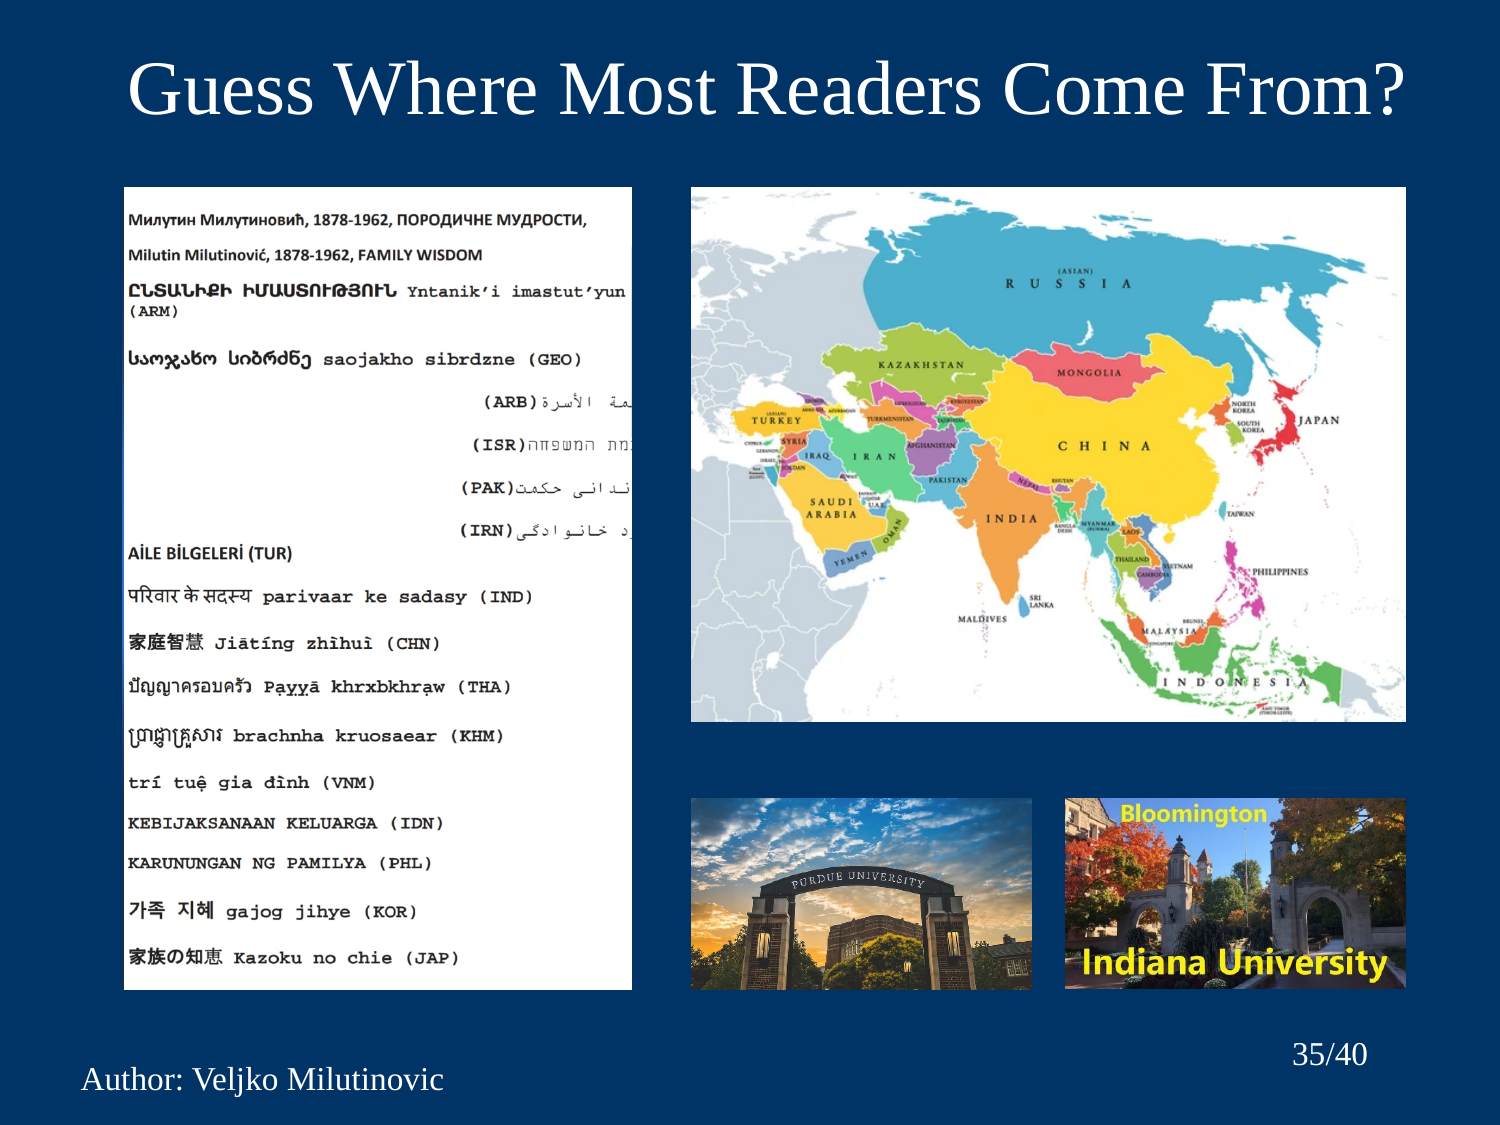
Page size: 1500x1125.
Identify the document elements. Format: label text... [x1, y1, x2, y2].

picture [691, 186, 1406, 722]
picture [1064, 797, 1406, 990]
text_box Guess Where Most Readers Come From? [112, 30, 1500, 138]
picture [691, 797, 1032, 990]
footer Author: Veljko Milutinovic [25, 1049, 501, 1125]
slide_number 35/40 [1070, 1024, 1384, 1101]
picture [122, 186, 632, 990]
